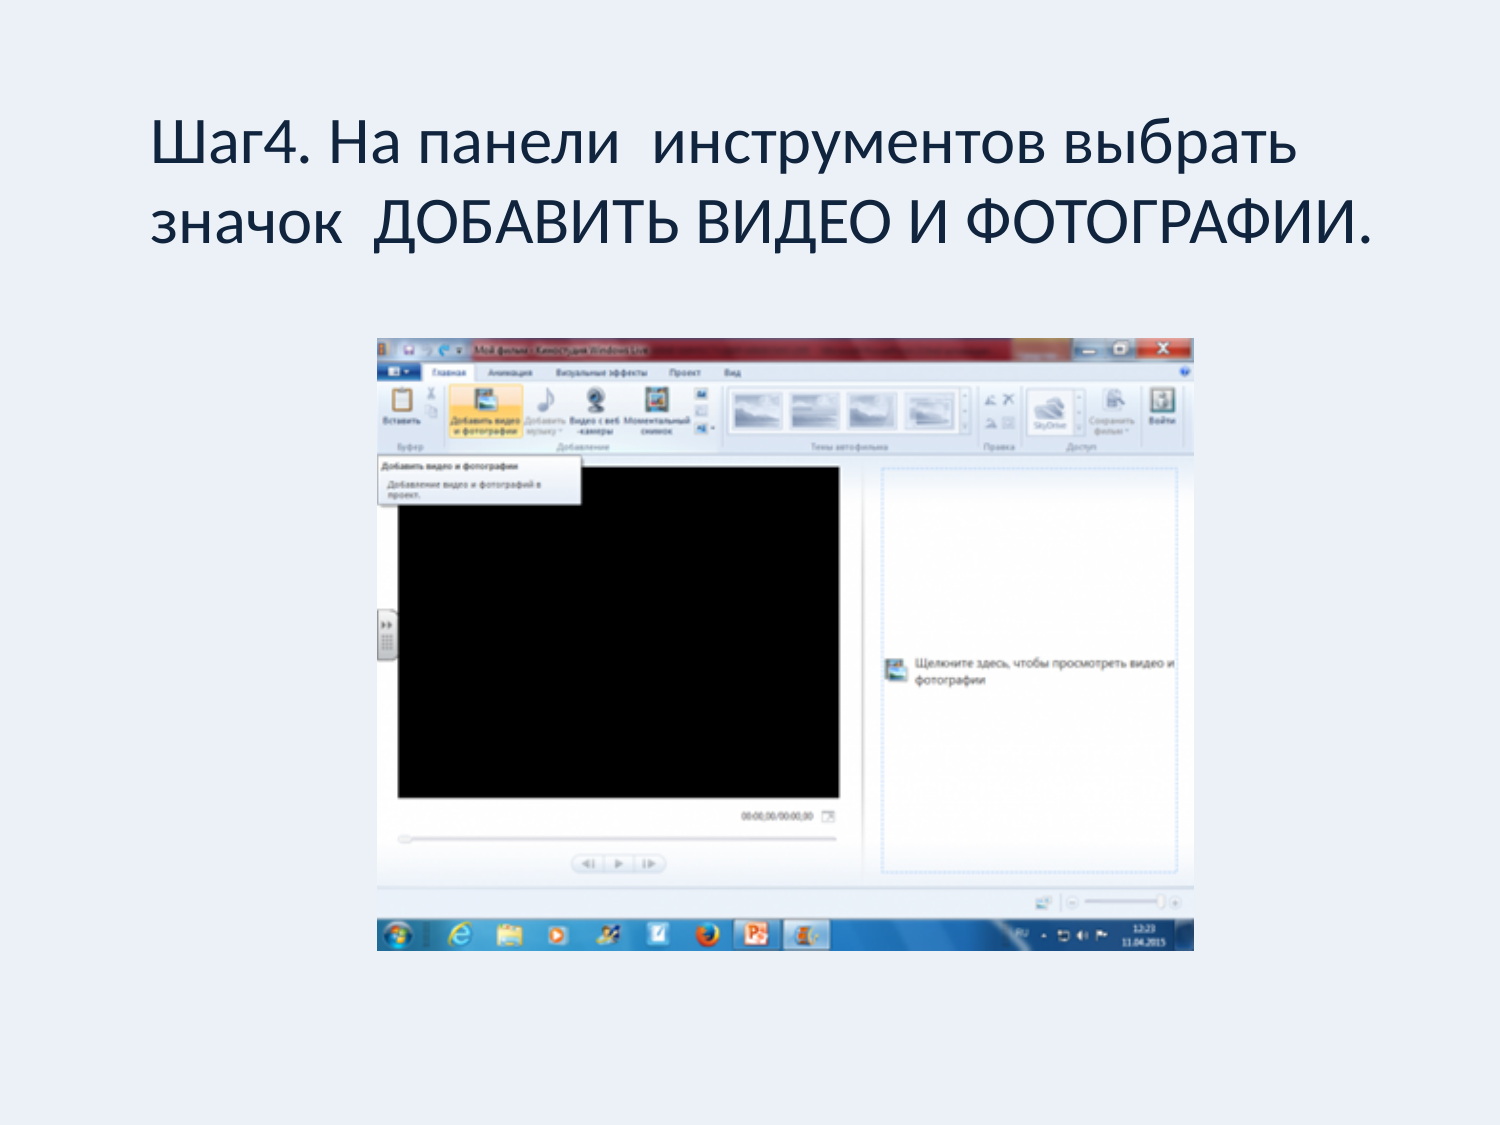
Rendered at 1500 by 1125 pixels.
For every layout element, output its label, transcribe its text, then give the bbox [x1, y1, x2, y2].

text_box Шаг4. На панели инструментов выбрать значок ДОБАВИТЬ ВИДЕО И ФОТОГРАФИИ. [135, 89, 1435, 310]
picture [376, 337, 1194, 951]
